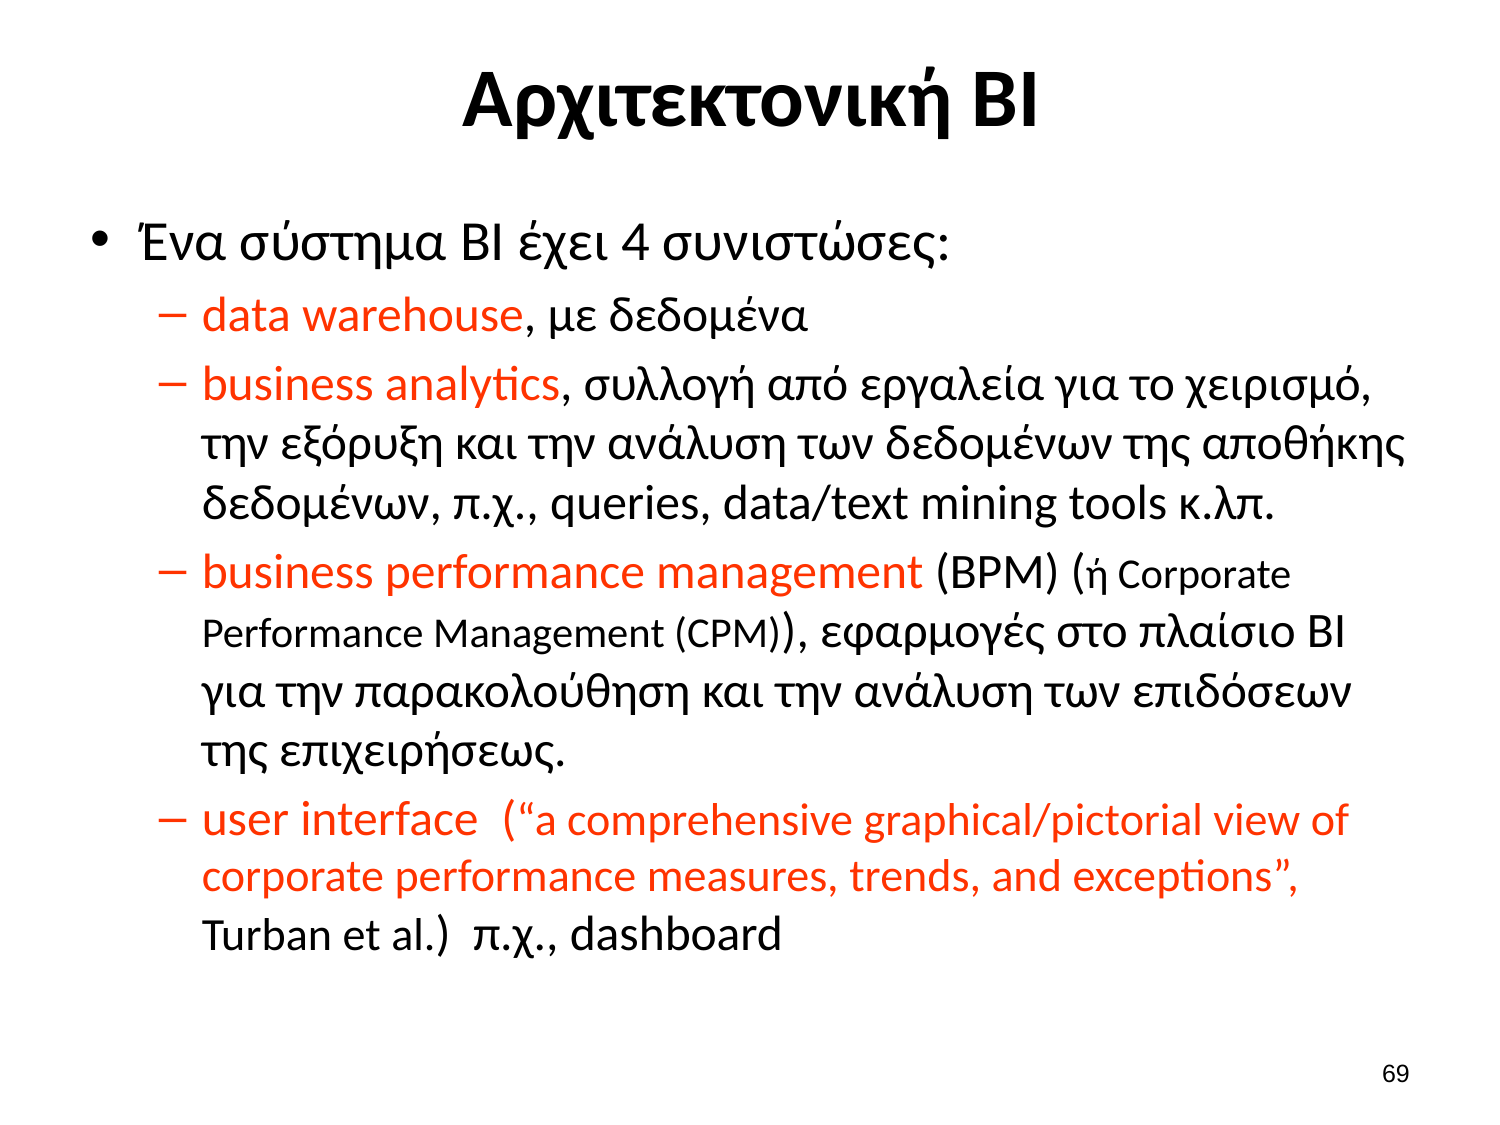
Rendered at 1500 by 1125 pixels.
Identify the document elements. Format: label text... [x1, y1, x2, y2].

slide_number 68 [1074, 1042, 1425, 1103]
title Αρχιτεκτονική BI [76, 19, 1427, 169]
list Ένα σύστημα BI έχει 4 συνιστώσες: data warehouse, με δεδομένα business analytics, συλλογή από εργαλεία για το χειρισμό, την εξόρυξη και την ανάλυση των δεδομένων της αποθήκης δεδομένων, π.χ., queries, data/text mining tools κ.λπ. business performance management (BPM) (ή Corporate Performance Management (CPM)), εφαρμογές στο πλαίσιο ΒΙ για την παρακολούθηση και την ανάλυση των επιδόσεων της επιχειρήσεως. user interface (“a comprehensive graphical/pictorial view of corporate performance measures, trends, and exceptions”, Turban et al.) π.χ., dashboard [75, 196, 1425, 1024]
